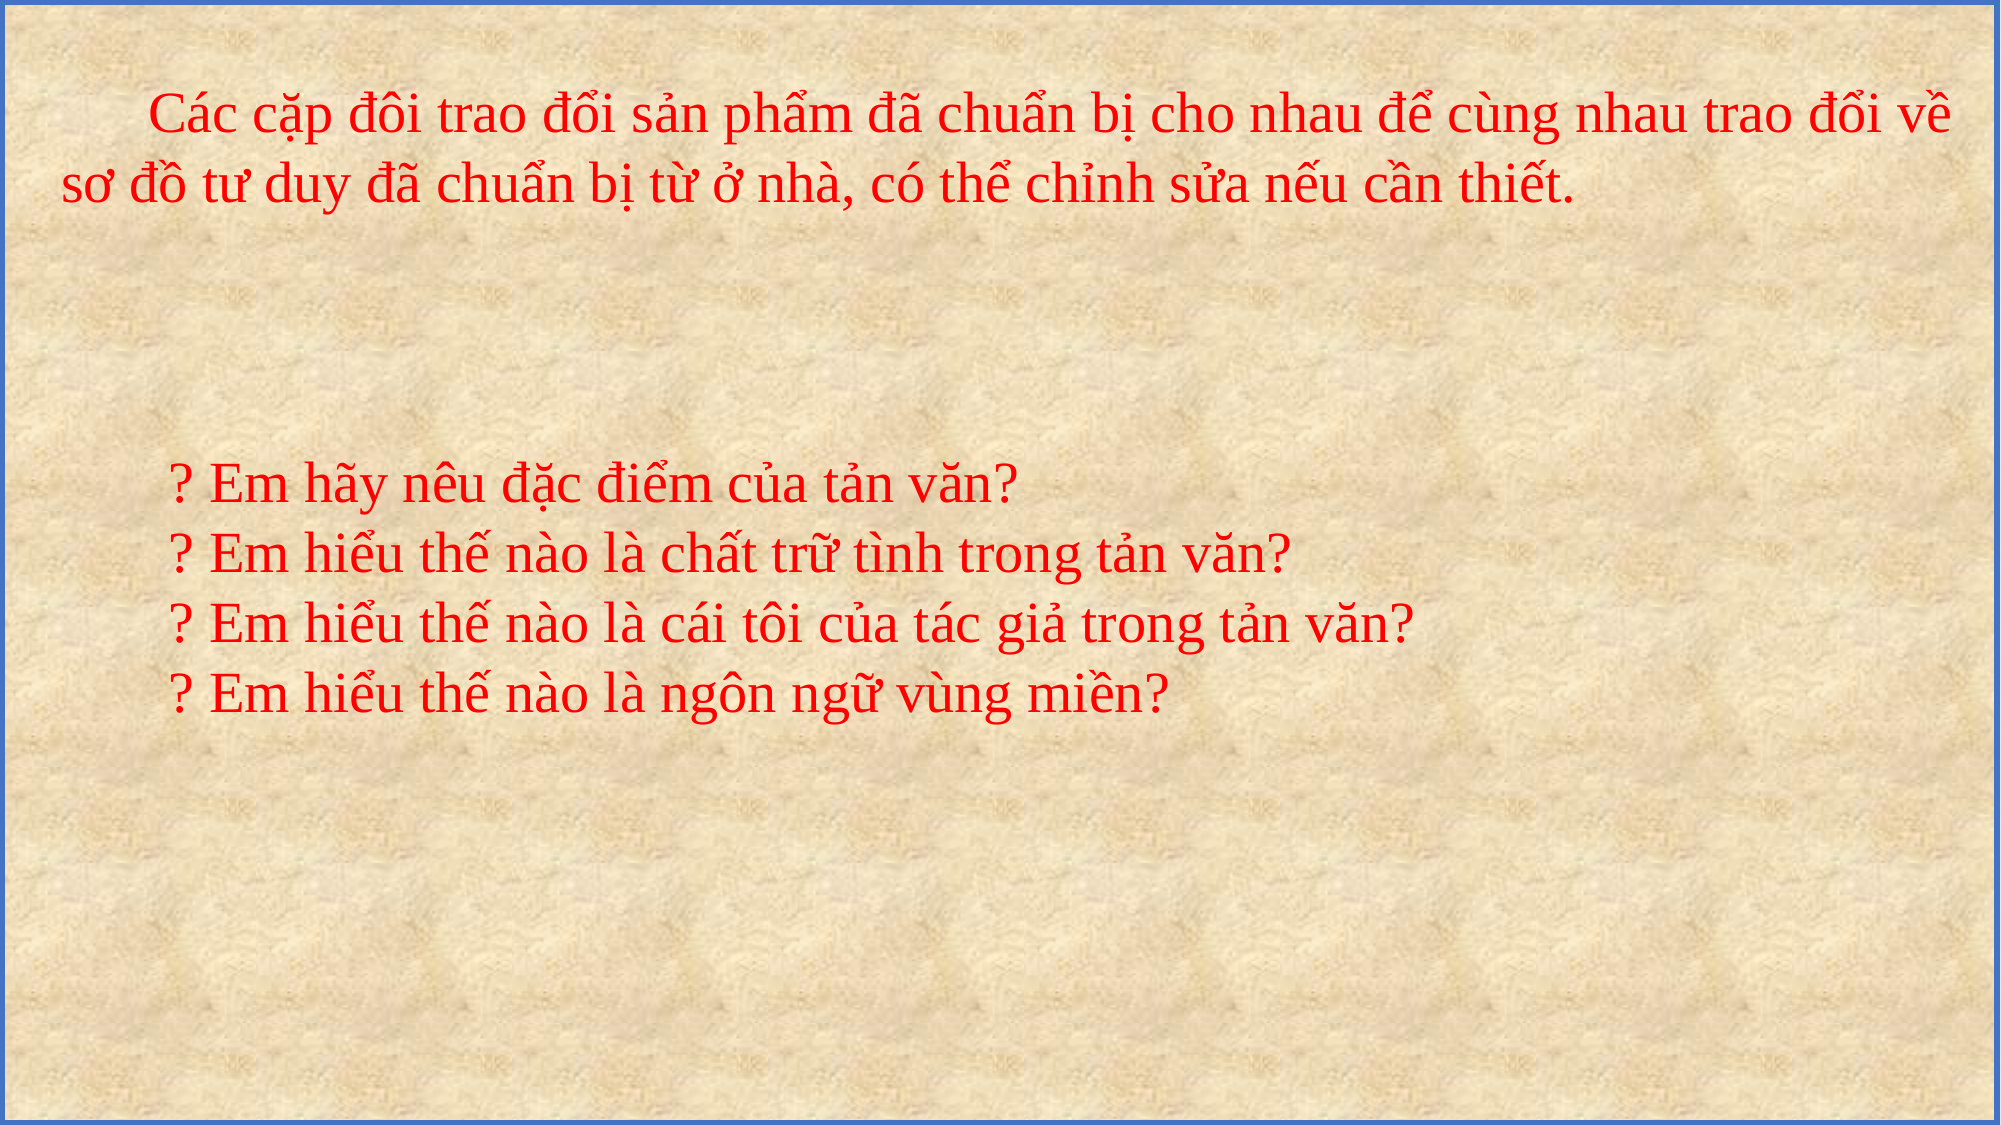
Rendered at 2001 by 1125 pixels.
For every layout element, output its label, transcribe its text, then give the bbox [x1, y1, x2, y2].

text_box ? Em hãy nêu đặc điểm của tản văn? ? Em hiểu thế nào là chất trữ tình trong tản văn? ? Em hiểu thế nào là cái tôi của tác giả trong tản văn? ? Em hiểu thế nào là ngôn ngữ vùng miền? [154, 436, 1879, 732]
text_box Các cặp đôi trao đổi sản phẩm đã chuẩn bị cho nhau để cùng nhau trao đổi về sơ đồ tư duy đã chuẩn bị từ ở nhà, có thể chỉnh sửa nếu cần thiết. [46, 66, 1978, 431]
picture [5, 5, 1994, 1120]
